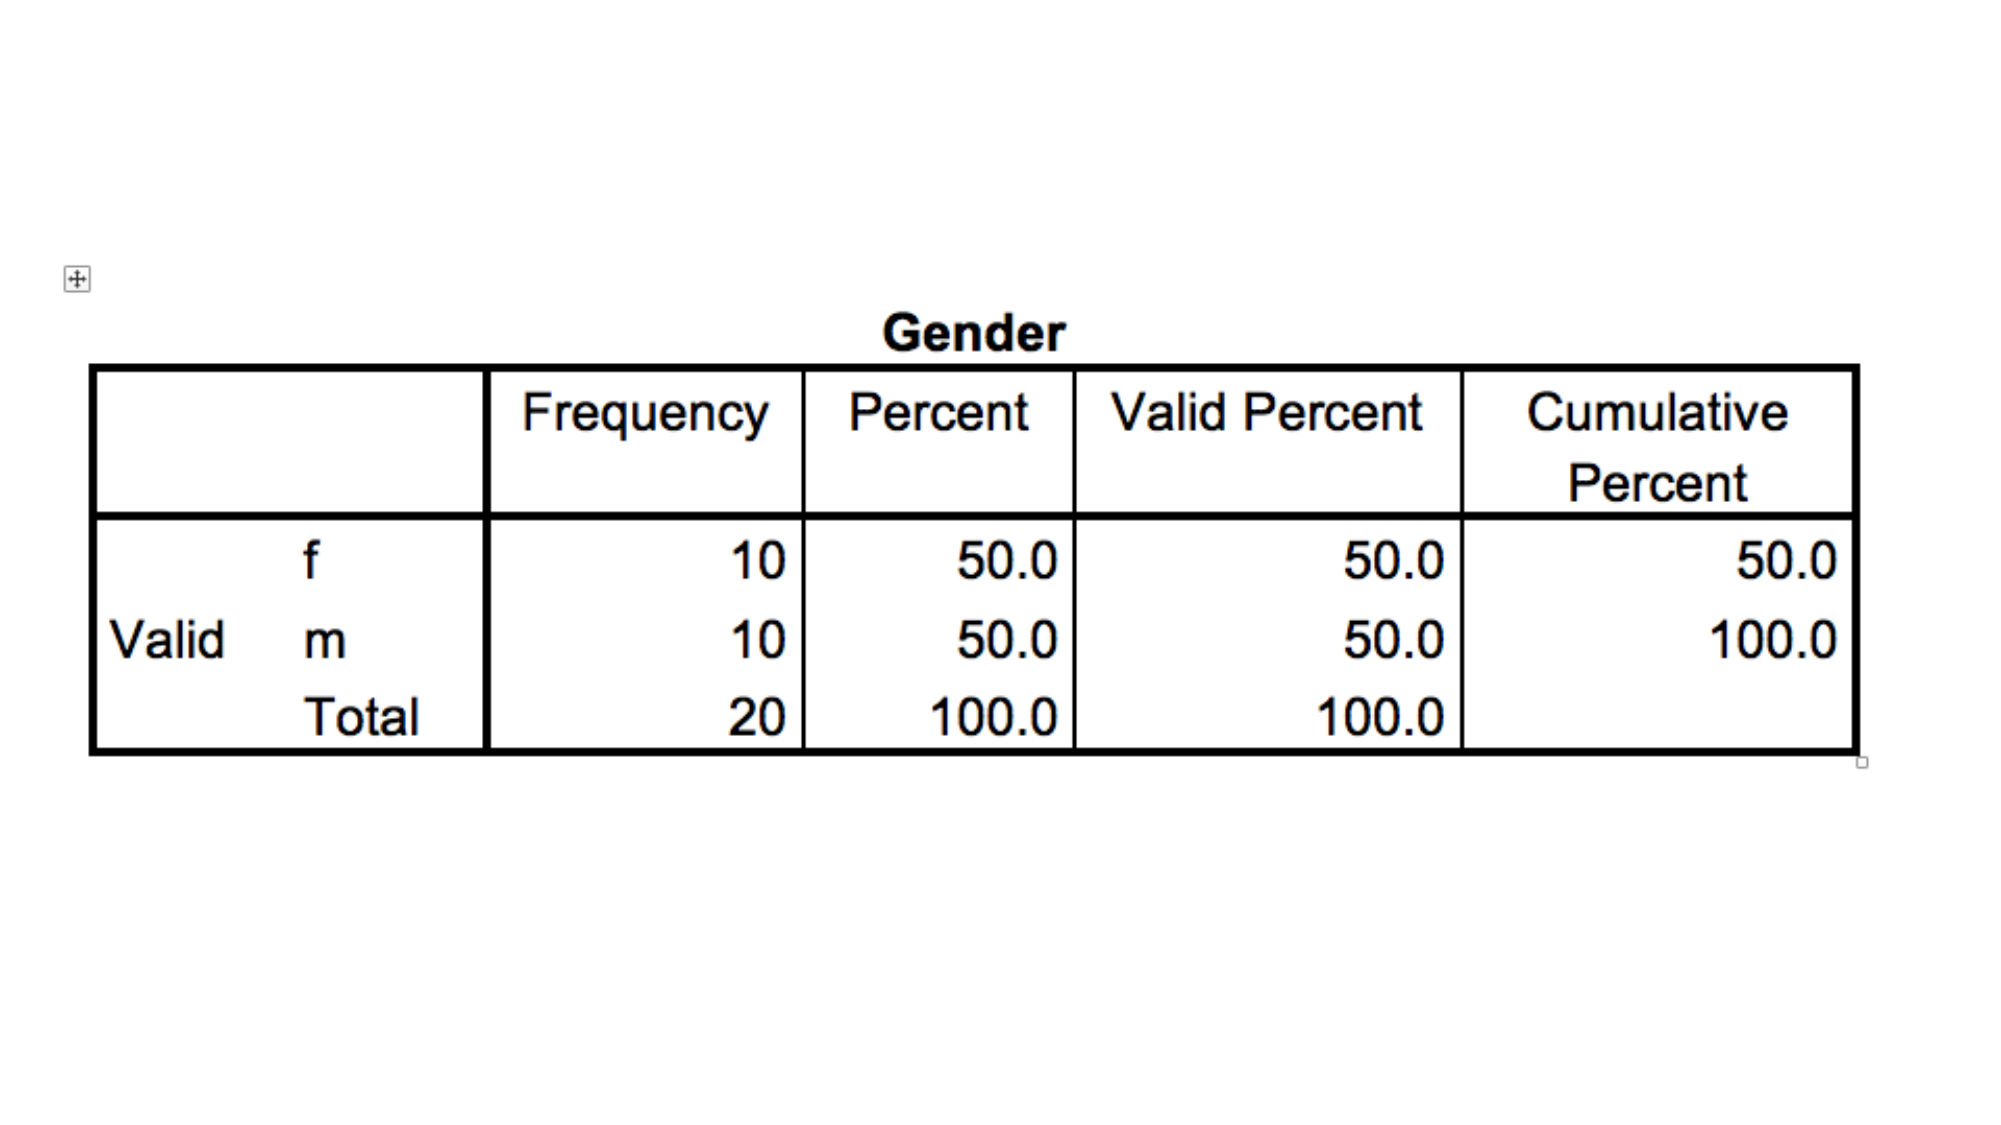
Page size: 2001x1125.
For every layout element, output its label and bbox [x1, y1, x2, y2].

picture [8, 220, 1992, 905]
